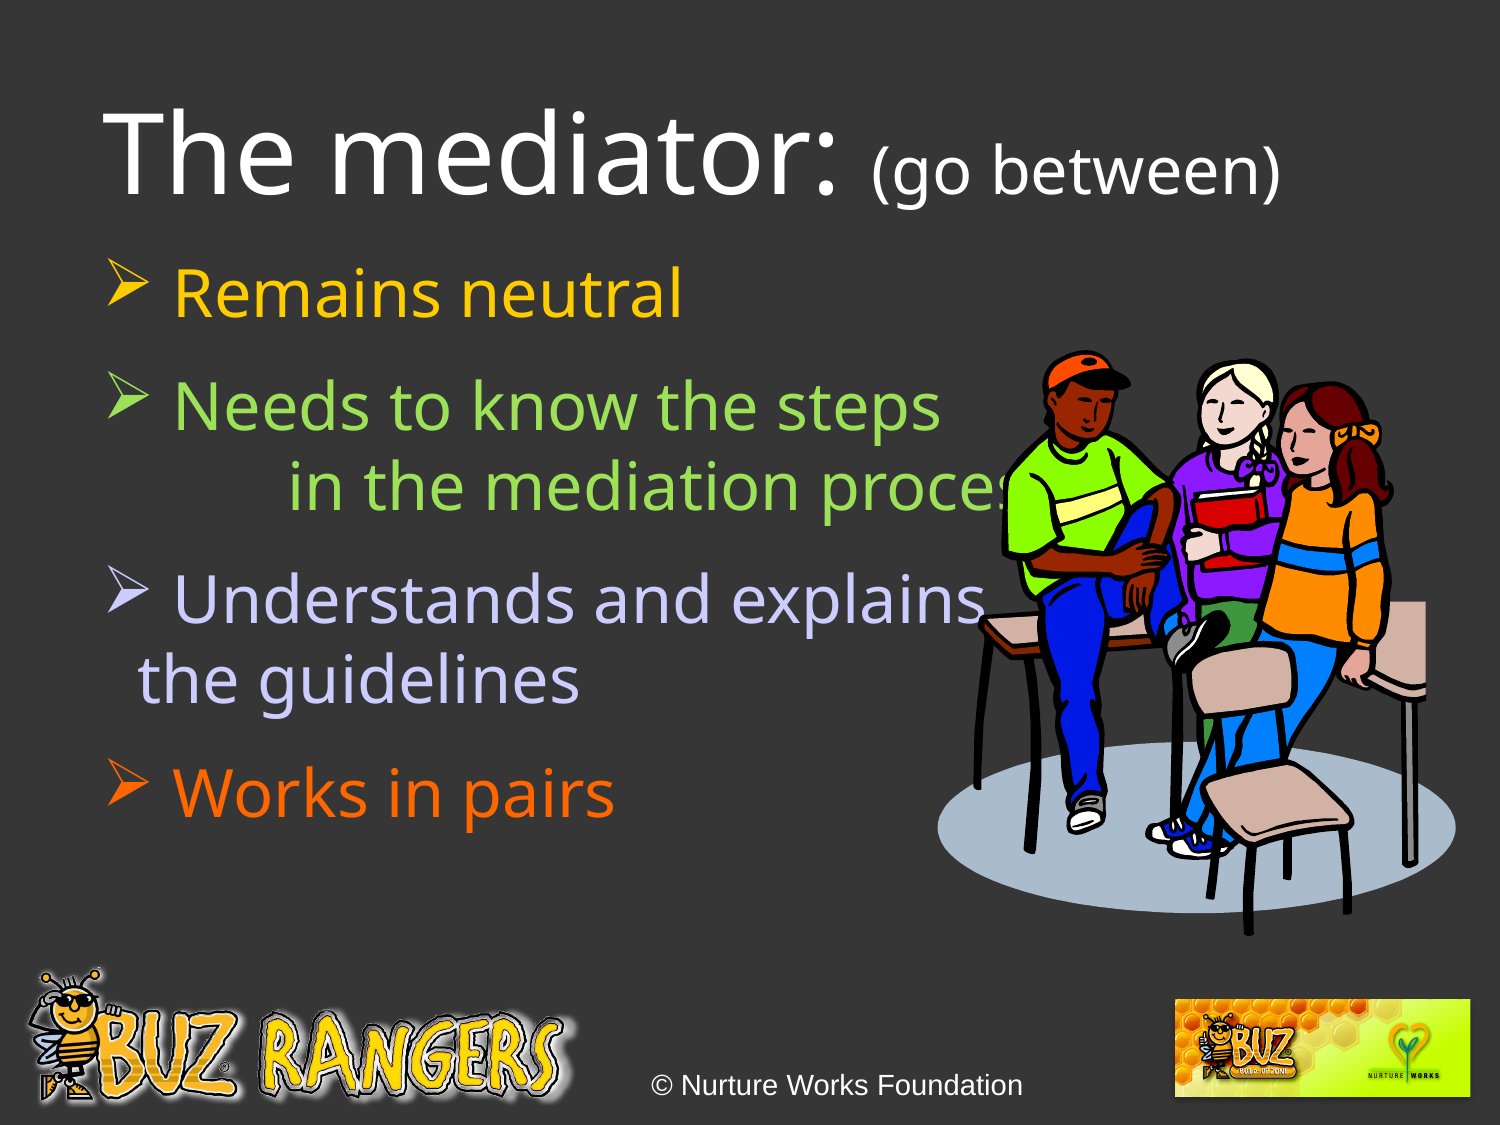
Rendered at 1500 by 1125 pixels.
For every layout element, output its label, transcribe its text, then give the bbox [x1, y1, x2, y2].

footer © Nurture Works Foundation [599, 1033, 1076, 1110]
picture [937, 349, 1456, 938]
picture [1174, 999, 1471, 1097]
picture [24, 967, 569, 1101]
text_box The mediator: (go between) Remains neutral Needs to know the steps in the mediation process Understands and explains the guidelines Works in pairs [87, 74, 1413, 838]
